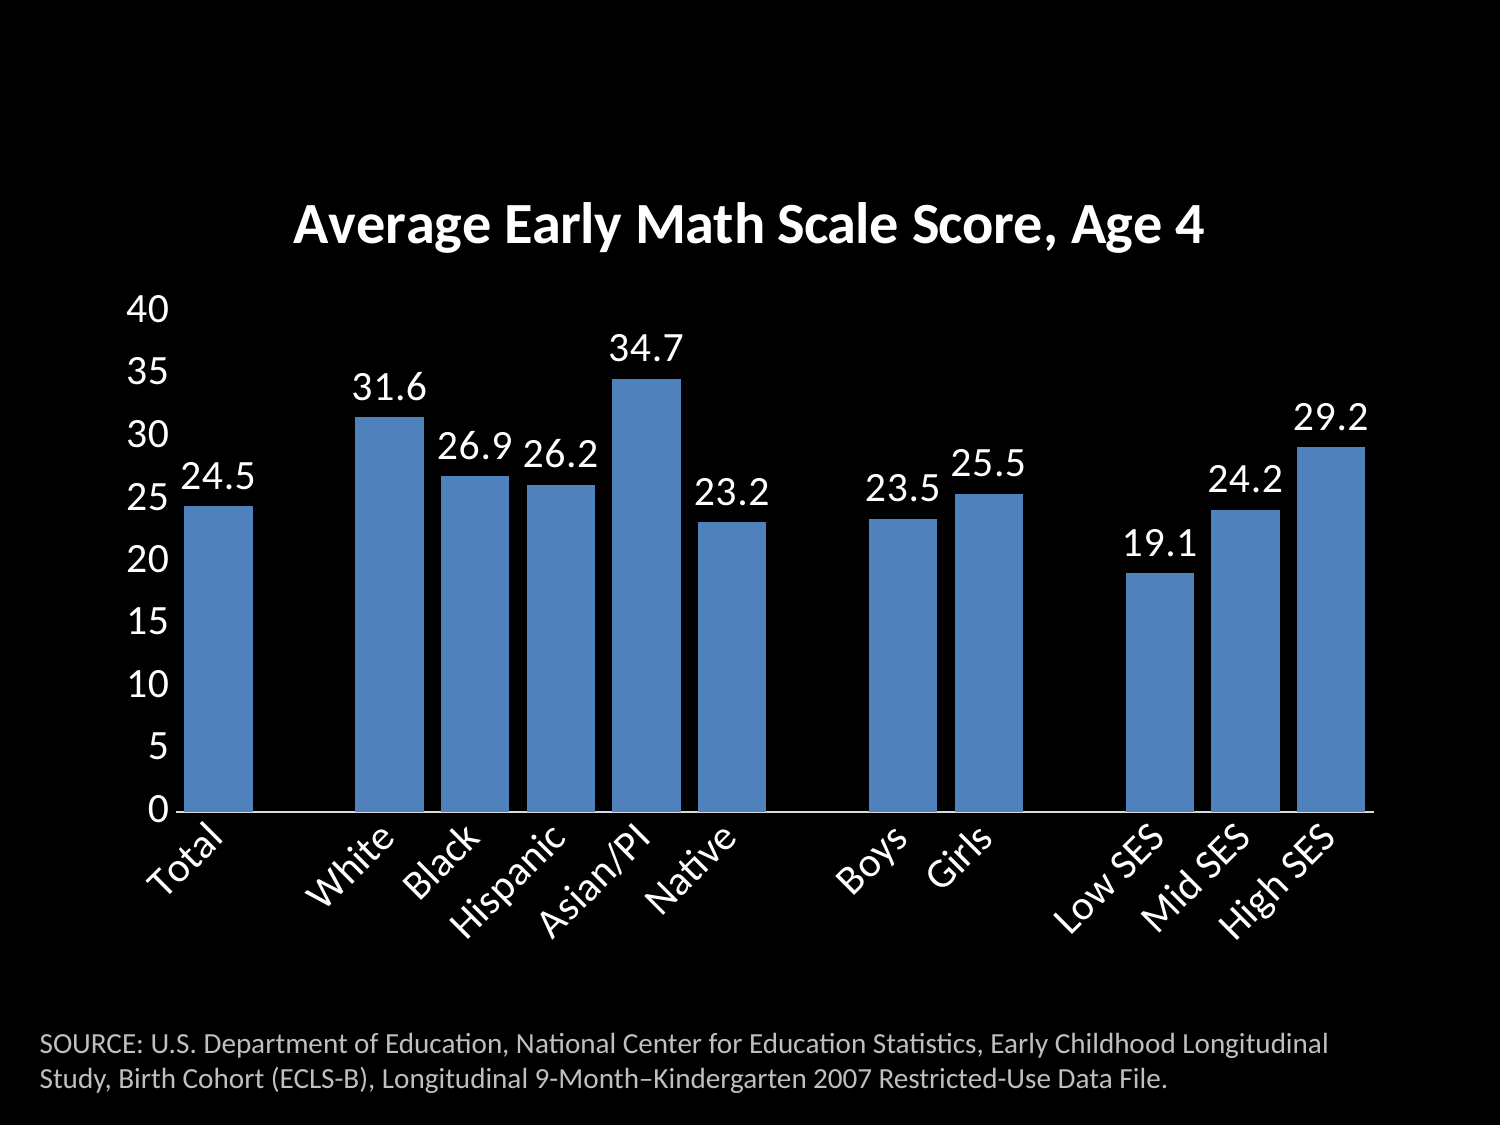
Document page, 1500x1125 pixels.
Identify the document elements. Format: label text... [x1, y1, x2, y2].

chart [99, 158, 1401, 967]
text_box SOURCE: U.S. Department of Education, National Center for Education Statistics, Early Childhood Longitudinal Study, Birth Cohort (ECLS-B), Longitudinal 9-Month–Kindergarten 2007 Restricted-Use Data File. [24, 1016, 1375, 1102]
